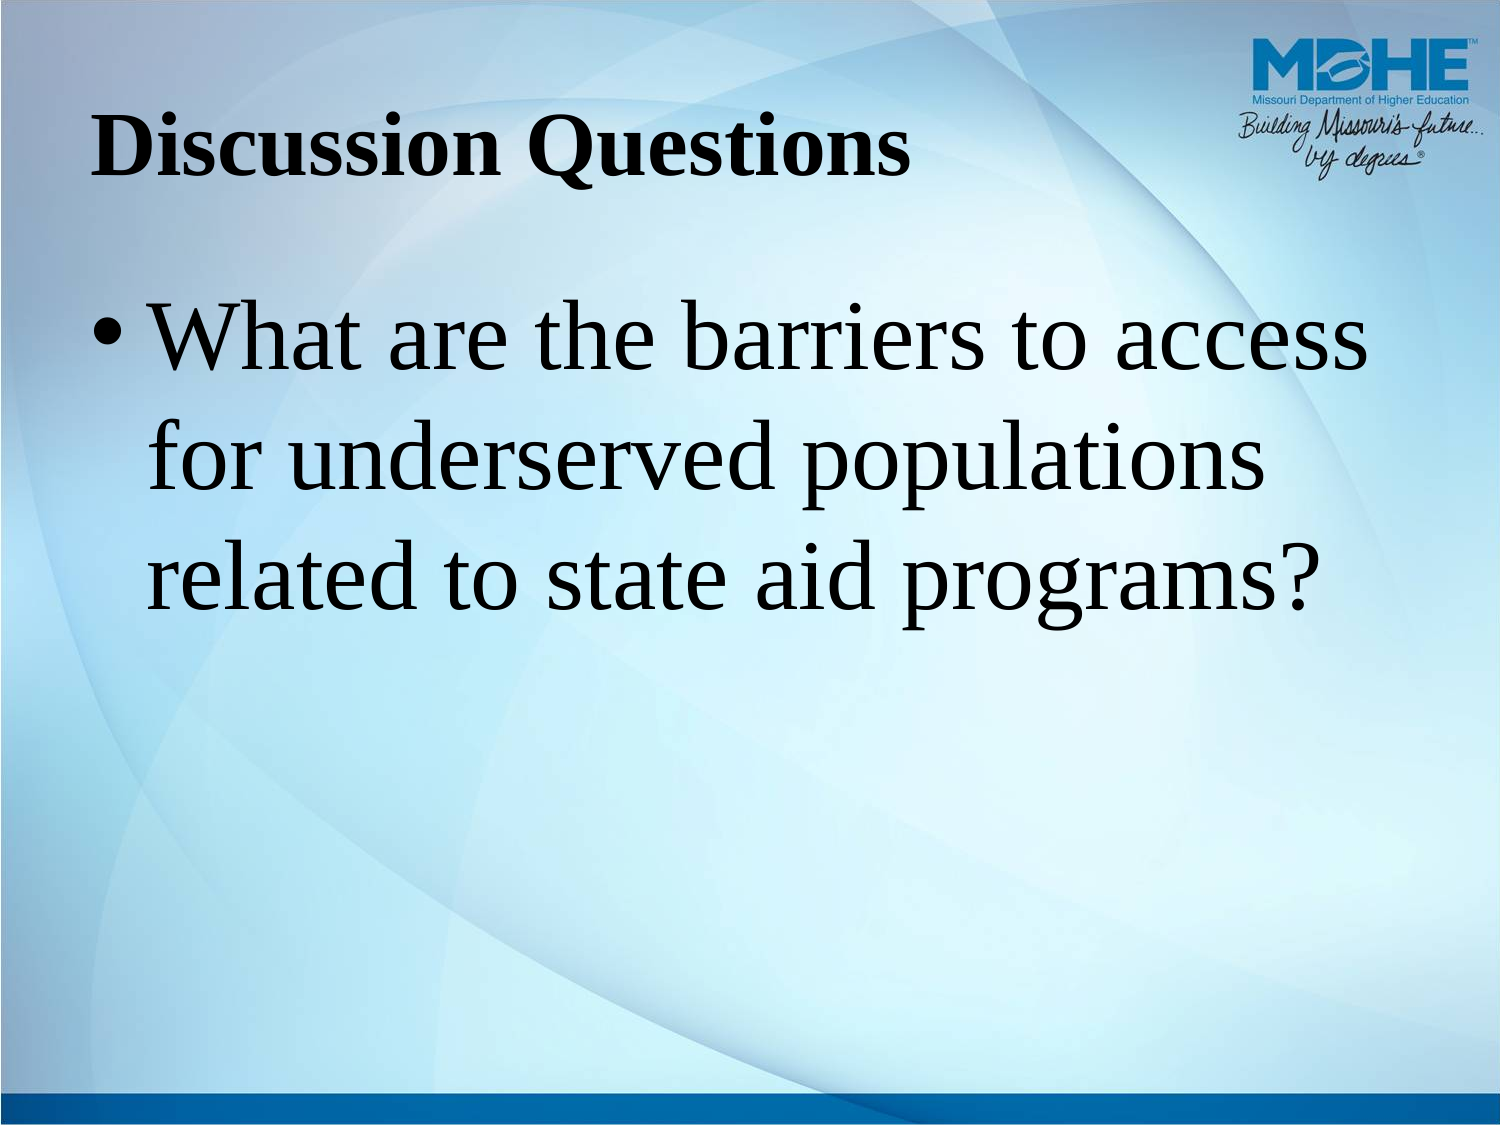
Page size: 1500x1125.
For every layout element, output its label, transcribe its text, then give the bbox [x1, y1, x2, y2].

title Discussion Questions [75, 45, 1238, 233]
list What are the barriers to access for underserved populations related to state aid programs? [75, 262, 1425, 1005]
picture [0, 0, 1500, 1125]
